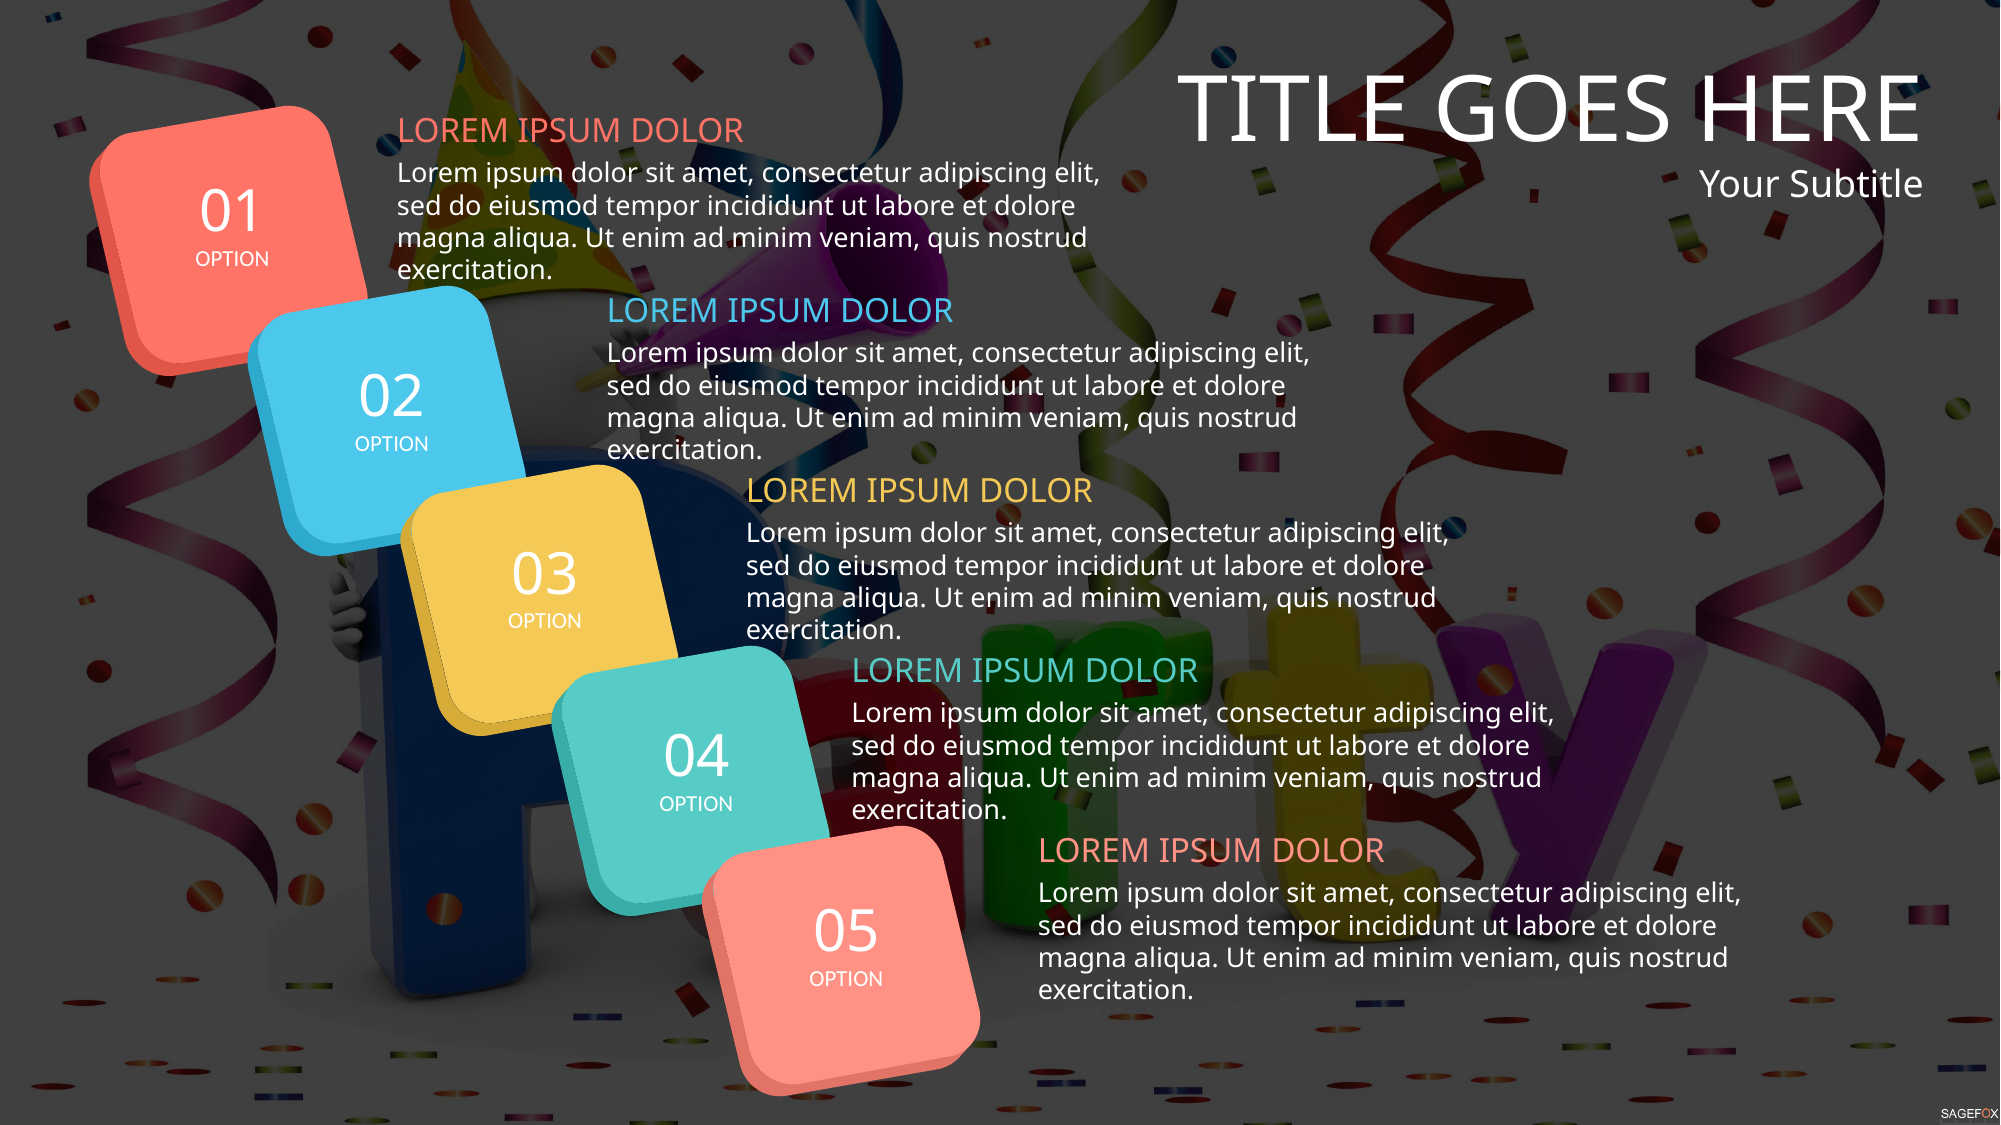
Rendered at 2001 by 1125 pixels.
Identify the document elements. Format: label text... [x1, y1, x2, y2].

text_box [397, 462, 683, 739]
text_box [87, 102, 372, 379]
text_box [700, 822, 984, 1100]
text_box LOREM IPSUM DOLOR Lorem ipsum dolor sit amet, consectetur adipiscing elit, sed do eiusmod tempor incididunt ut labore et dolore magna aliqua. Ut enim ad minim veniam, quis nostrud exercitation. [1023, 822, 1786, 1013]
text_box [549, 642, 834, 919]
text_box LOREM IPSUM DOLOR Lorem ipsum dolor sit amet, consectetur adipiscing elit, sed do eiusmod tempor incididunt ut labore et dolore magna aliqua. Ut enim ad minim veniam, quis nostrud exercitation. [382, 102, 1145, 293]
picture [0, 0, 2001, 1125]
text_box TITLE GOES HERE Your Subtitle [1035, 42, 1939, 212]
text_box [245, 282, 530, 560]
text_box LOREM IPSUM DOLOR Lorem ipsum dolor sit amet, consectetur adipiscing elit, sed do eiusmod tempor incididunt ut labore et dolore magna aliqua. Ut enim ad minim veniam, quis nostrud exercitation. [731, 462, 1494, 653]
text_box LOREM IPSUM DOLOR Lorem ipsum dolor sit amet, consectetur adipiscing elit, sed do eiusmod tempor incididunt ut labore et dolore magna aliqua. Ut enim ad minim veniam, quis nostrud exercitation. [836, 642, 1599, 833]
text_box LOREM IPSUM DOLOR Lorem ipsum dolor sit amet, consectetur adipiscing elit, sed do eiusmod tempor incididunt ut labore et dolore magna aliqua. Ut enim ad minim veniam, quis nostrud exercitation. [591, 282, 1355, 473]
